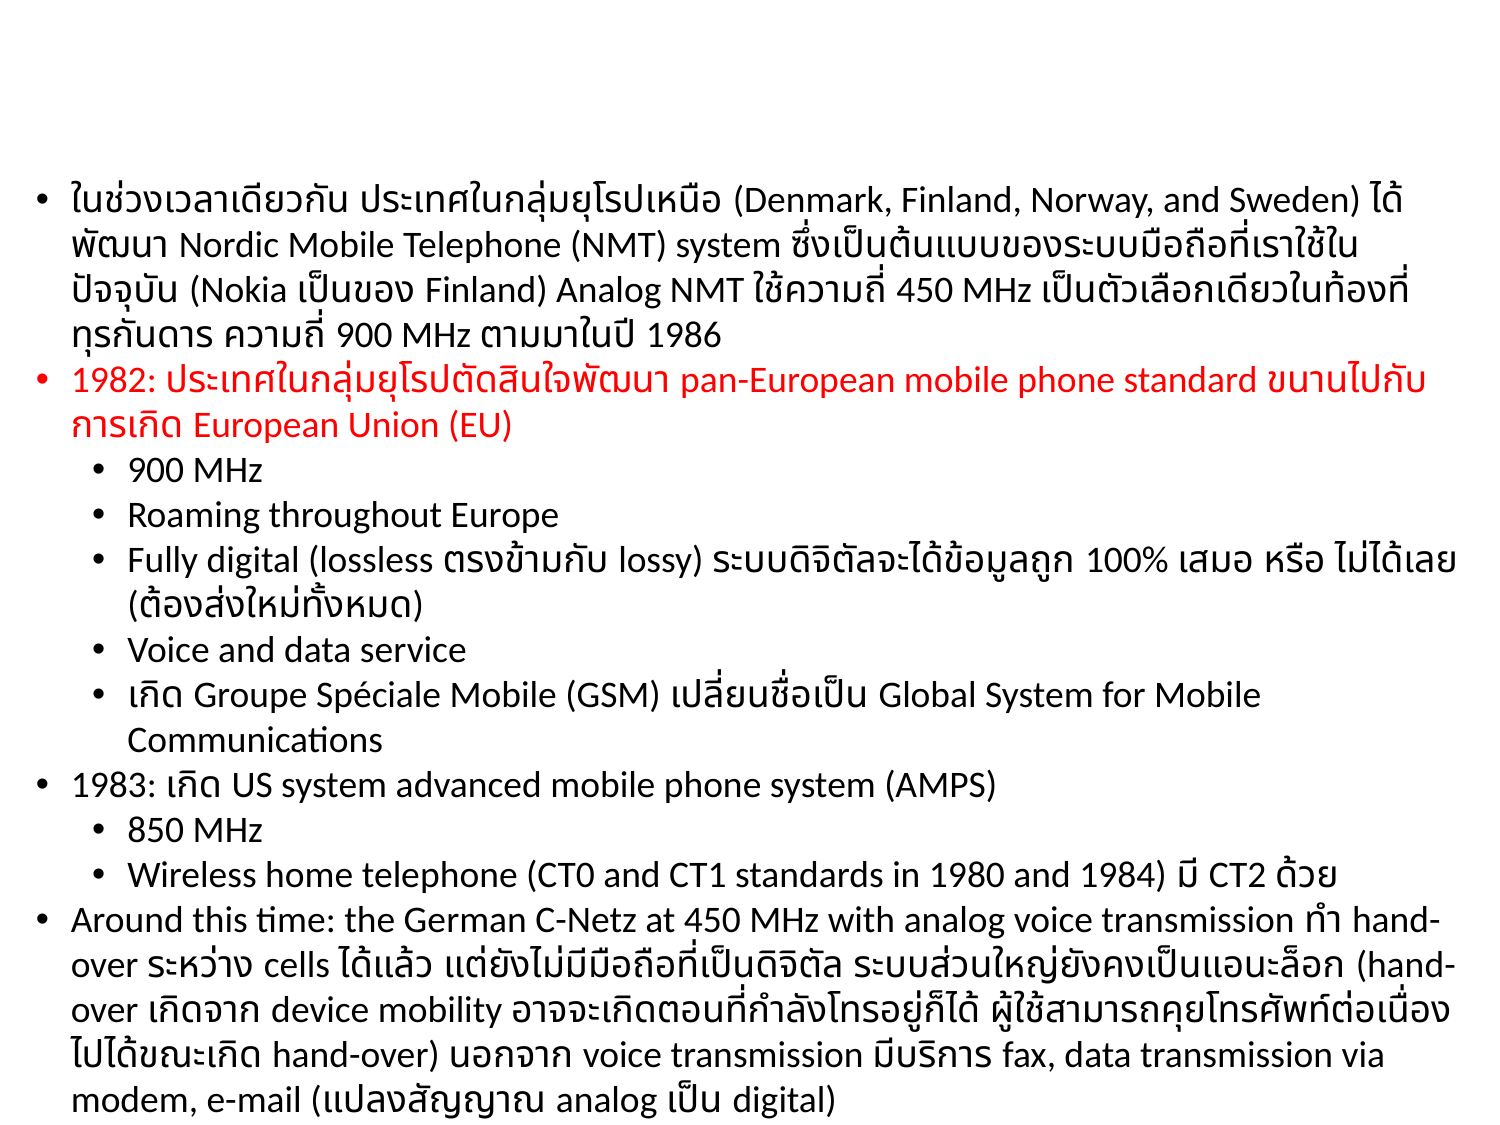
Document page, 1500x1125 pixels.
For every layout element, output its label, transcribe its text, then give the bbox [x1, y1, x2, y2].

text_box ในช่วงเวลาเดียวกัน ประเทศในกลุ่มยุโรปเหนือ (Denmark, Finland, Norway, and Sweden) ได้พัฒนา Nordic Mobile Telephone (NMT) system ซึ่งเป็นต้นแบบของระบบมือถือที่เราใช้ในปัจจุบัน (Nokia เป็นของ Finland) Analog NMT ใช้ความถี่ 450 MHz เป็นตัวเลือกเดียวในท้องที่ทุรกันดาร ความถี่ 900 MHz ตามมาในปี 1986 1982: ประเทศในกลุ่มยุโรปตัดสินใจพัฒนา pan-European mobile phone standard ขนานไปกับการเกิด European Union (EU) 900 MHz Roaming throughout Europe Fully digital (lossless ตรงข้ามกับ lossy) ระบบดิจิตัลจะได้ข้อมูลถูก 100% เสมอ หรือ ไม่ได้เลย (ต้องส่งใหม่ทั้งหมด) Voice and data service เกิด Groupe Spéciale Mobile (GSM) เปลี่ยนชื่อเป็น Global System for Mobile Communications 1983: เกิด US system advanced mobile phone system (AMPS) 850 MHz Wireless home telephone (CT0 and CT1 standards in 1980 and 1984) มี CT2 ด้วย Around this time: the German C-Netz at 450 MHz with analog voice transmission ทำ hand-over ระหว่าง cells ได้แล้ว แต่ยังไม่มีมือถือที่เป็นดิจิตัล ระบบส่วนใหญ่ยังคงเป็นแอนะล็อก (hand-over เกิดจาก device mobility อาจจะเกิดตอนที่กำลังโทรอยู่ก็ได้ ผู้ใช้สามารถคุยโทรศัพท์ต่อเนื่องไปได้ขณะเกิด hand-over) นอกจาก voice transmission มีบริการ fax, data transmission via modem, e-mail (แปลงสัญญาณ analog เป็น digital) [21, 168, 1477, 1125]
